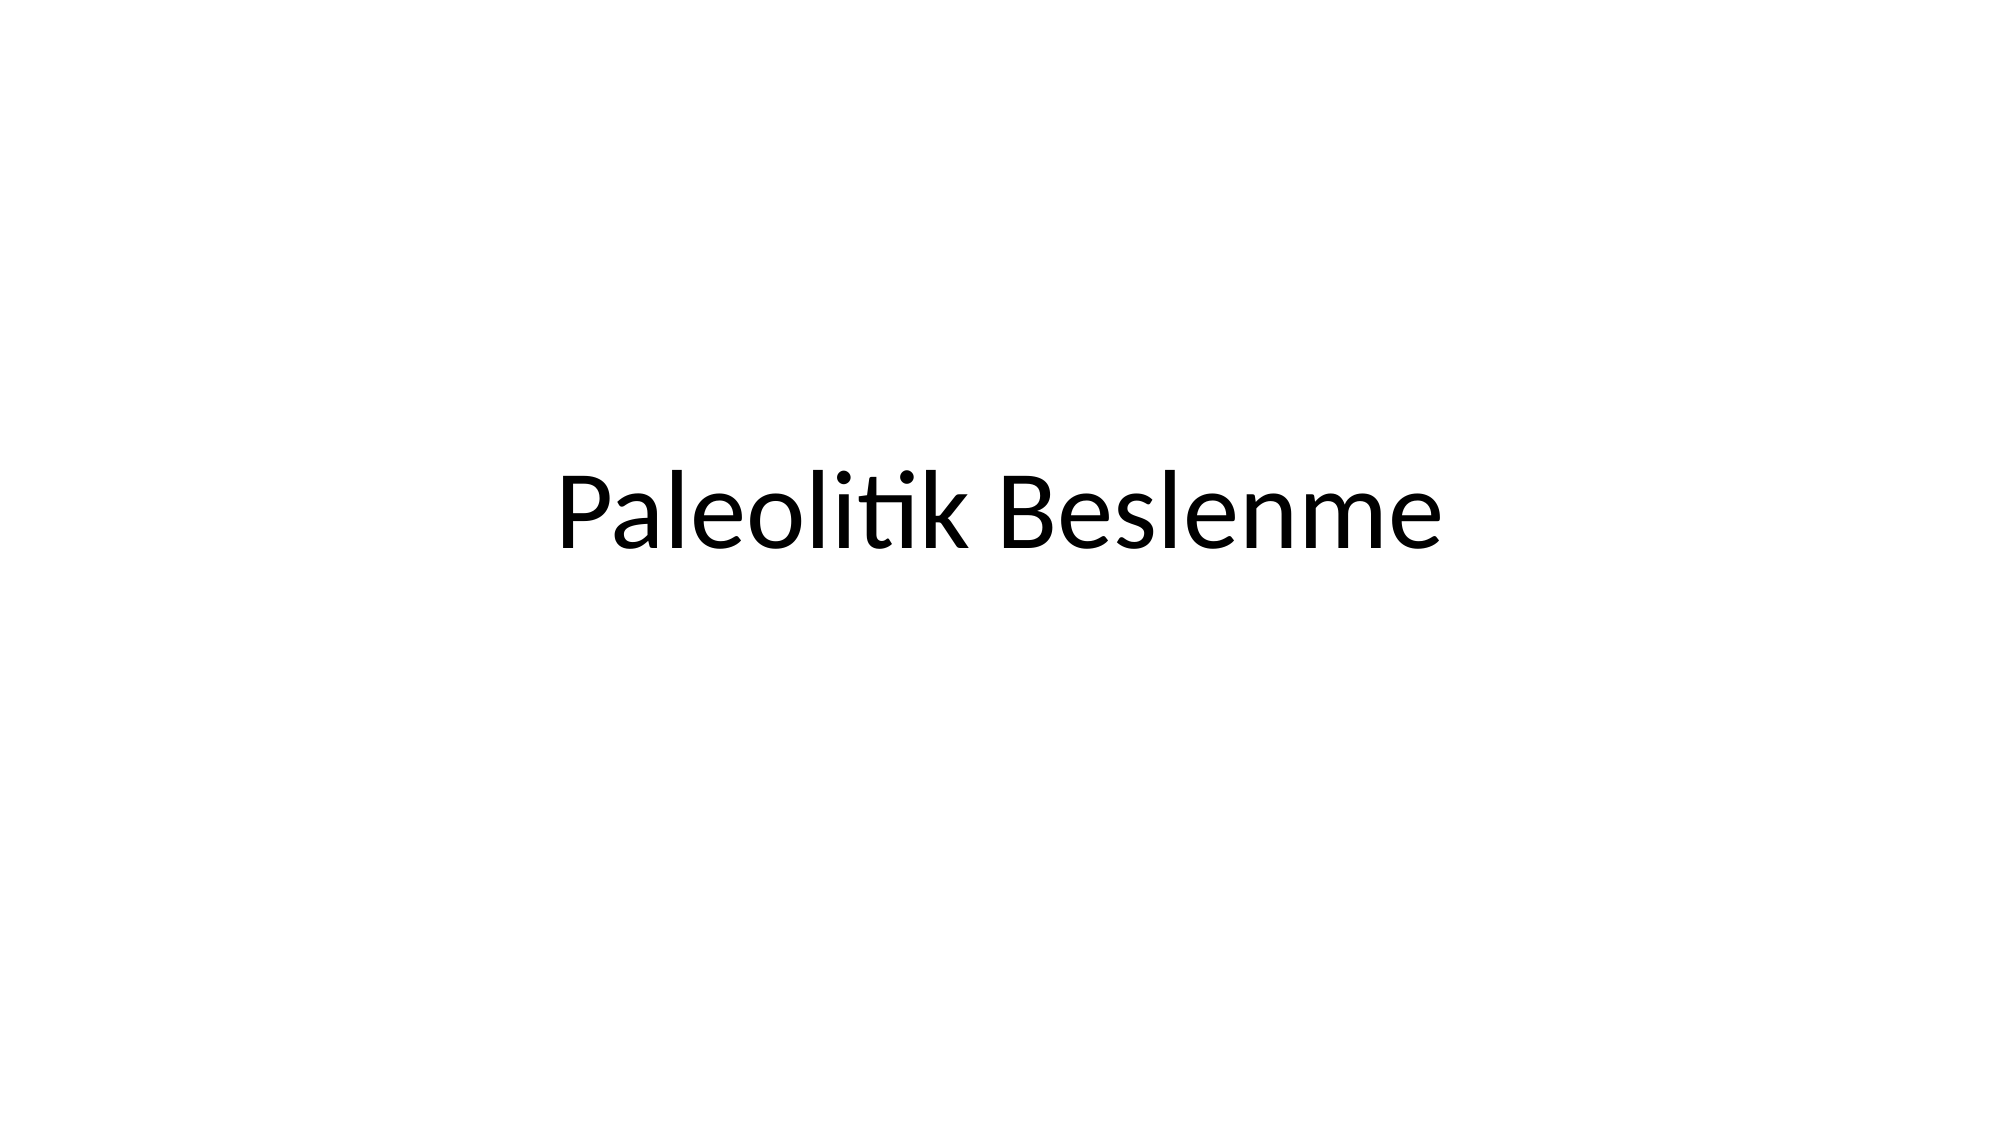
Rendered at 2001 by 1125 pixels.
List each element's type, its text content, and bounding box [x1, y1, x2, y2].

list Paleolitik Beslenme [291, 444, 1709, 622]
